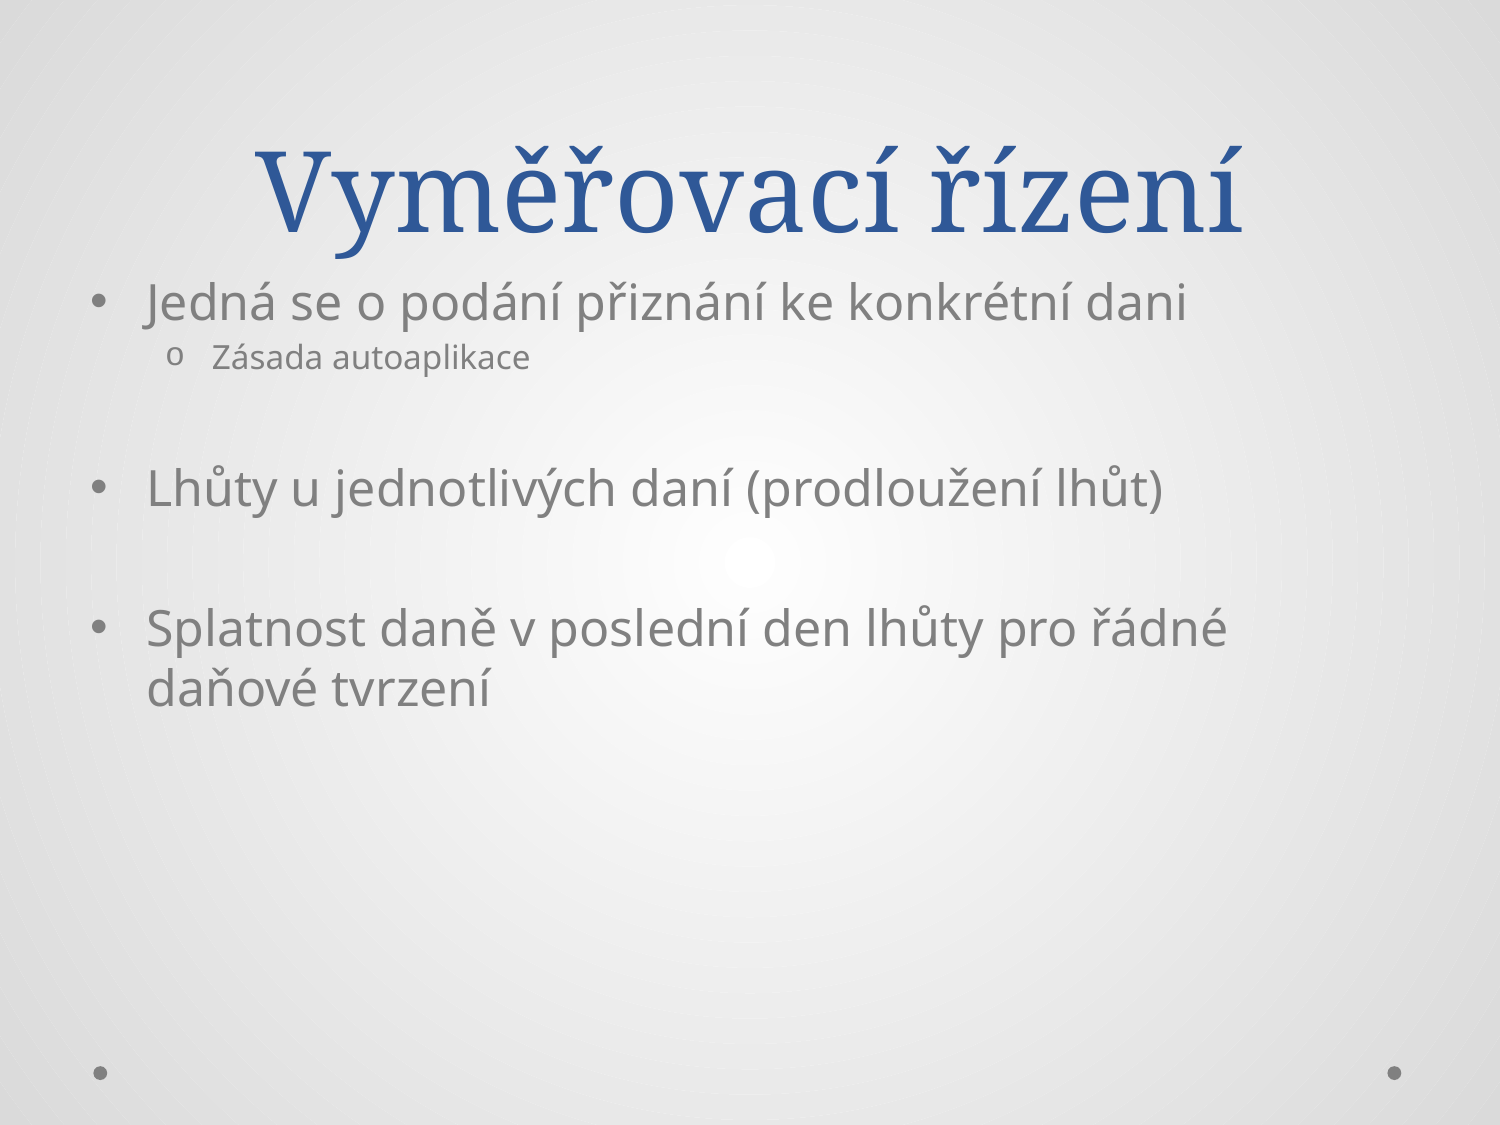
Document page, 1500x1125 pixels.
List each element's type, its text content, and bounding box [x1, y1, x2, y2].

list Jedná se o podání přiznání ke konkrétní dani Zásada autoaplikace Lhůty u jednotlivých daní (prodloužení lhůt) Splatnost daně v poslední den lhůty pro řádné daňové tvrzení [75, 262, 1425, 1005]
title Vyměřovací řízení [75, 0, 1425, 262]
